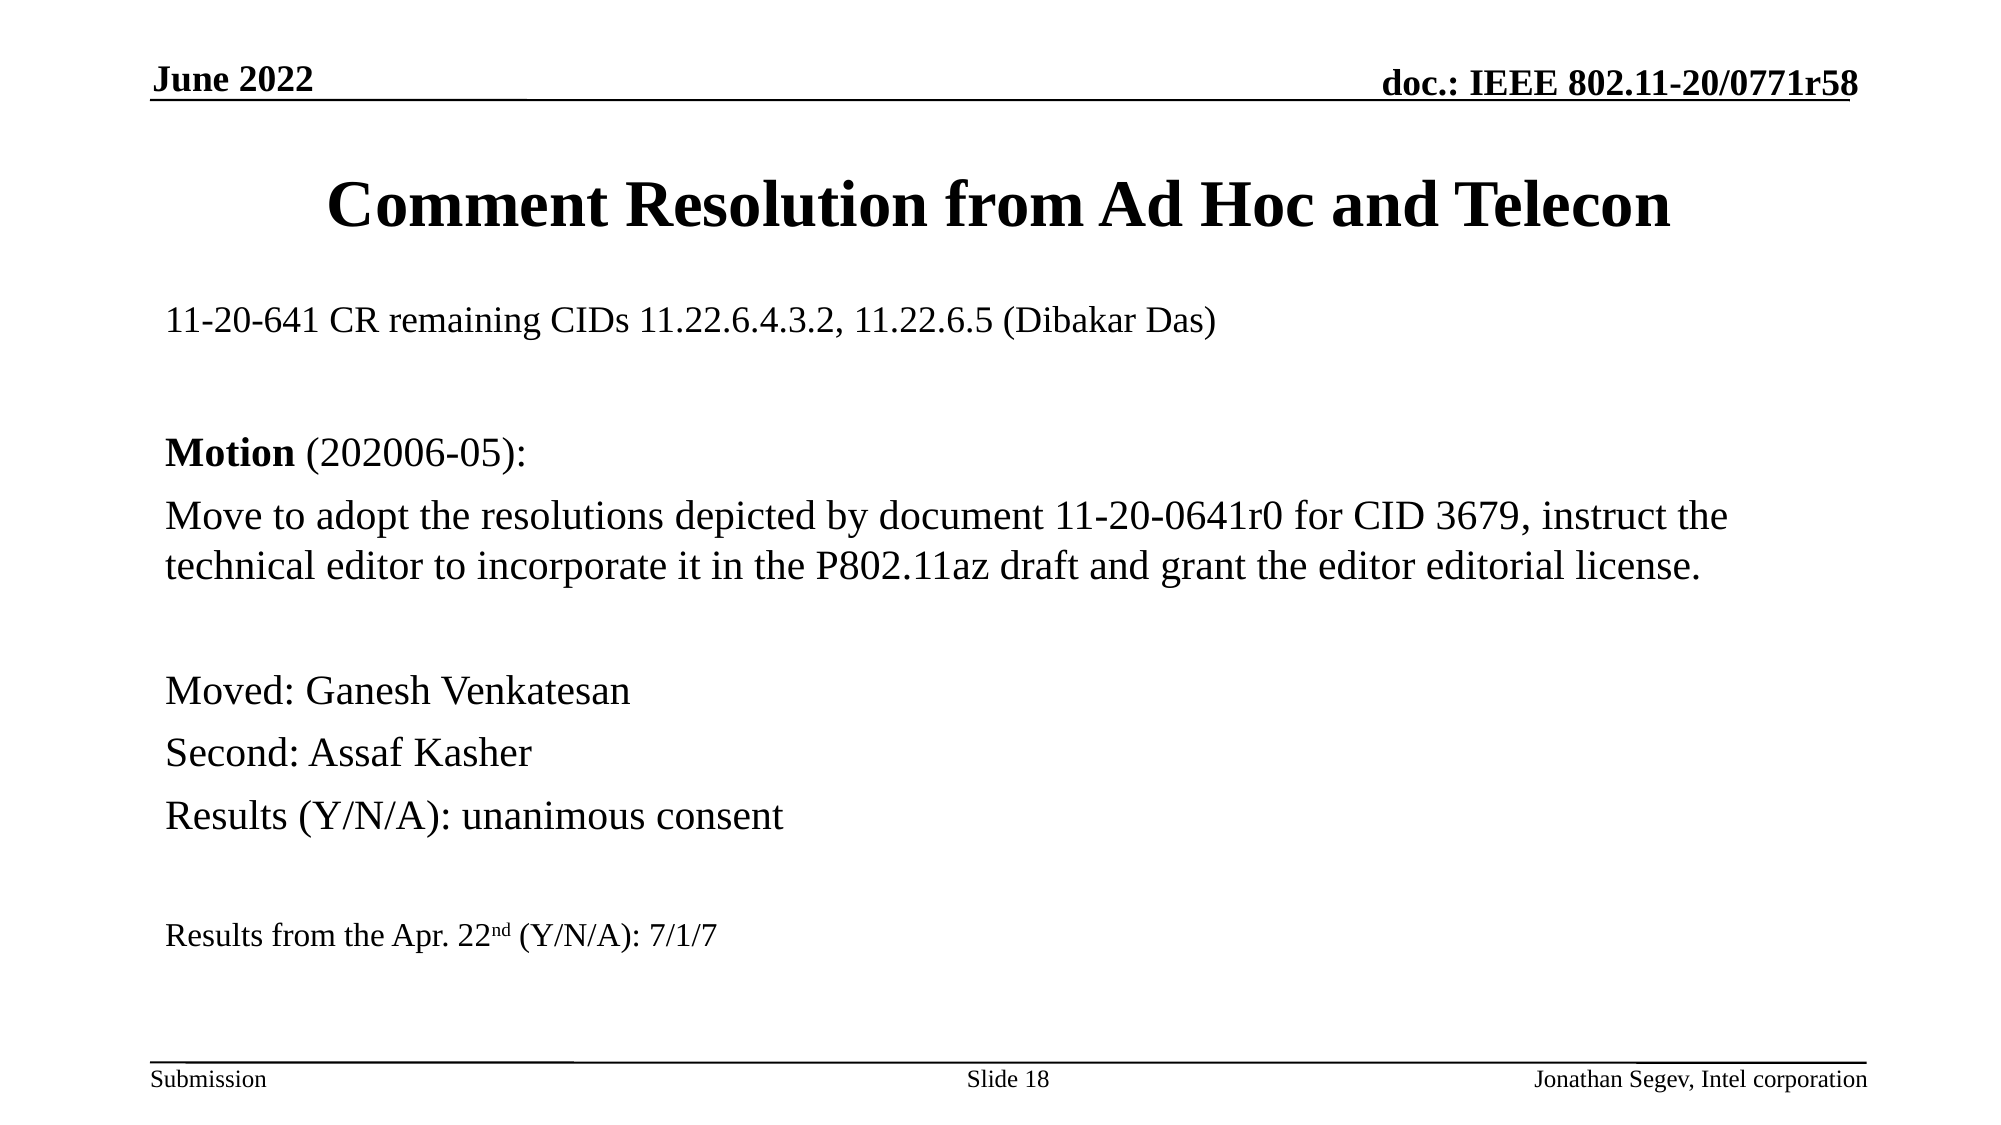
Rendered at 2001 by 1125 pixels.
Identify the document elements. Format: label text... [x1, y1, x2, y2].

title Comment Resolution from Ad Hoc and Telecon [149, 112, 1850, 286]
list 11-20-641 CR remaining CIDs 11.22.6.4.3.2, 11.22.6.5 (Dibakar Das) Motion (202006-05): Move to adopt the resolutions depicted by document 11-20-0641r0 for CID 3679, instruct the technical editor to incorporate it in the P802.11az draft and grant the editor editorial license. Moved: Ganesh Venkatesan Second: Assaf Kasher Results (Y/N/A): unanimous consent Results from the Apr. 22nd (Y/N/A): 7/1/7 [149, 286, 1850, 1000]
slide_number Slide 18 [950, 1061, 1067, 1123]
footer Jonathan Segev, Intel corporation [1171, 1061, 1869, 1093]
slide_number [152, 54, 563, 100]
